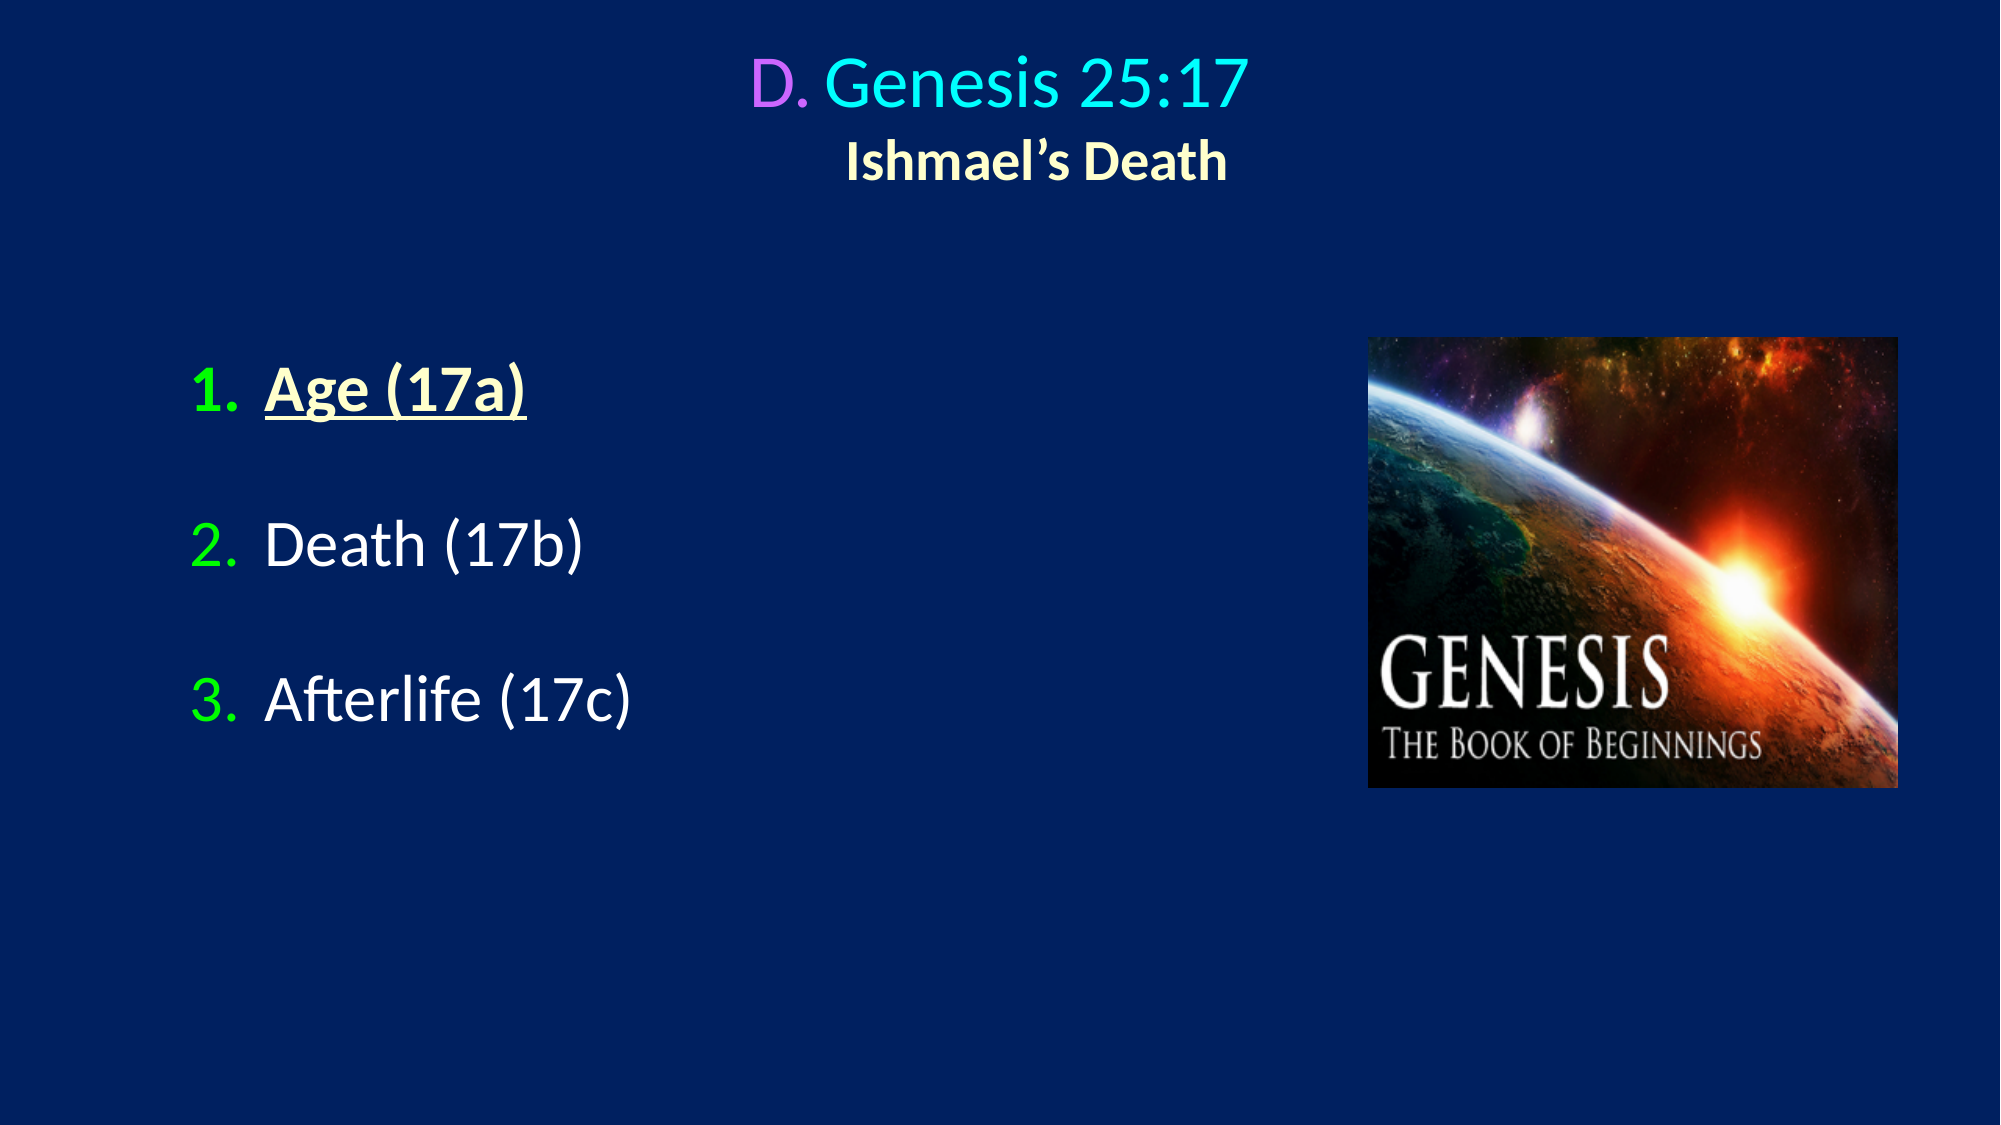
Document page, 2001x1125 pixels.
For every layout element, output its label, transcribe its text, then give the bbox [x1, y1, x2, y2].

picture [1367, 337, 1898, 788]
title Genesis 25:17 Ishmael’s Death [535, 37, 1464, 188]
list Age (17a) Death (17b) Afterlife (17c) [174, 337, 1301, 788]
